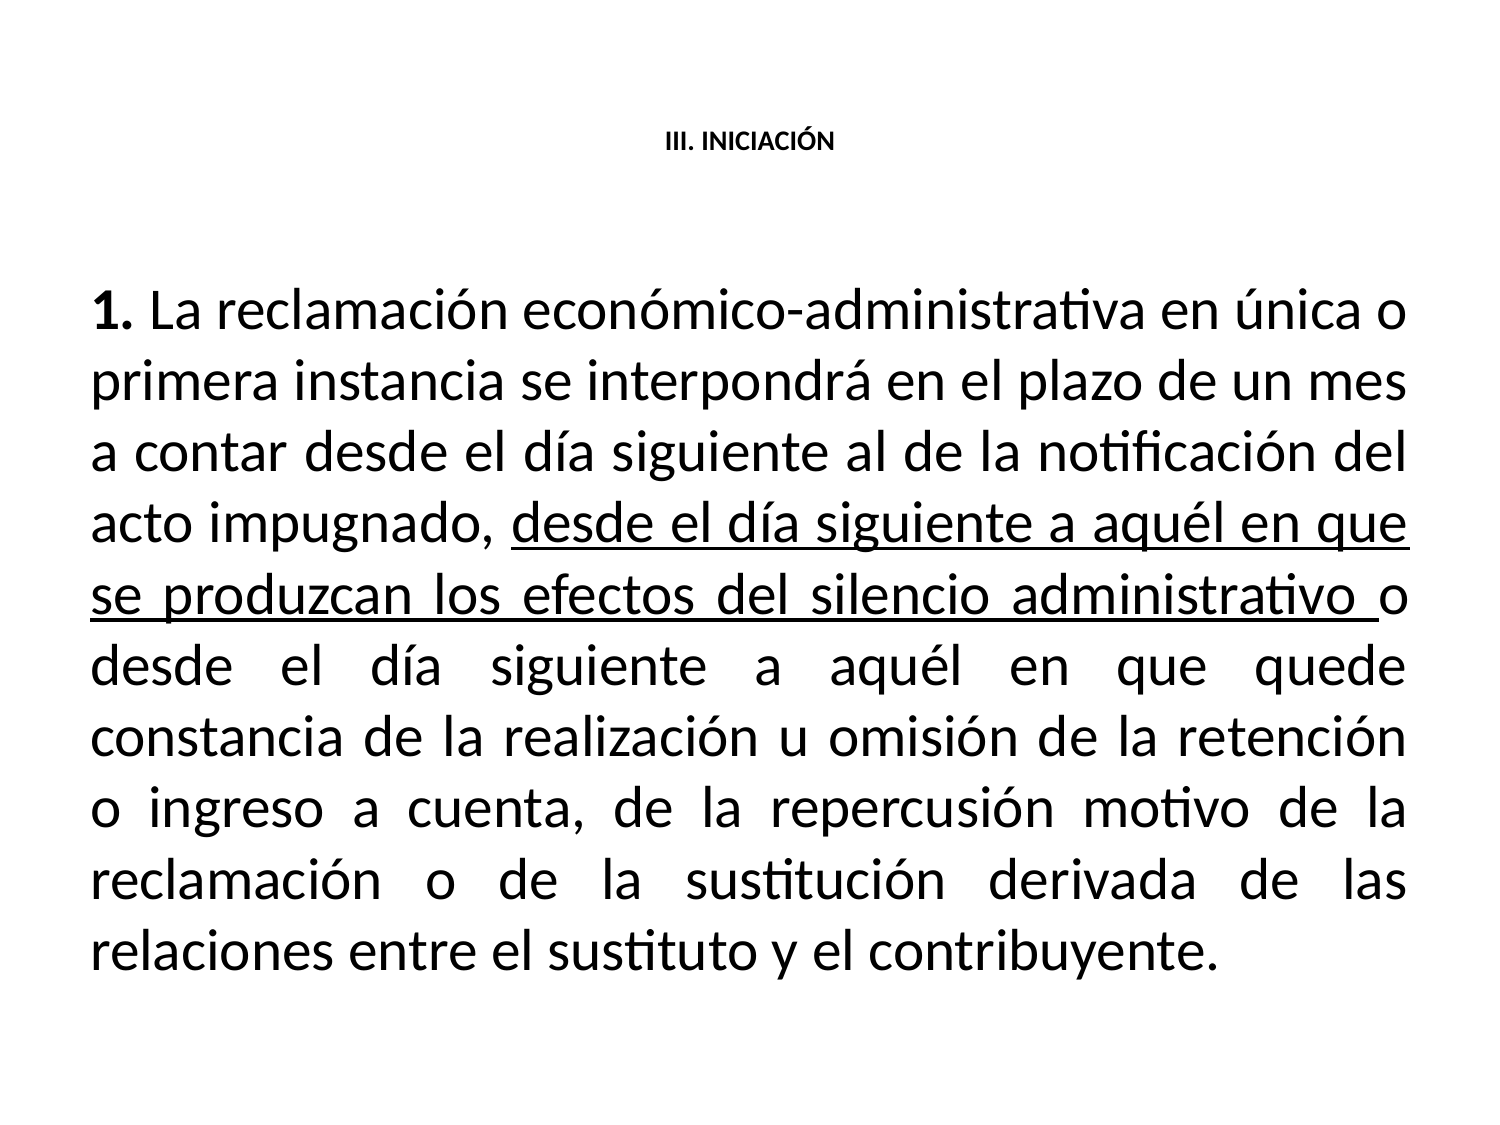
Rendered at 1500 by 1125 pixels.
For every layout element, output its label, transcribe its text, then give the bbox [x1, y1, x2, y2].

list 1. La reclamación económico-administrativa en única o primera instancia se interpondrá en el plazo de un mes a contar desde el día siguiente al de la notificación del acto impugnado, desde el día siguiente a aquél en que se produzcan los efectos del silencio administrativo o desde el día siguiente a aquél en que quede constancia de la realización u omisión de la retención o ingreso a cuenta, de la repercusión motivo de la reclamación o de la sustitución derivada de las relaciones entre el sustituto y el contribuyente. [75, 262, 1425, 1005]
title III. INICIACIÓN [75, 45, 1425, 233]
